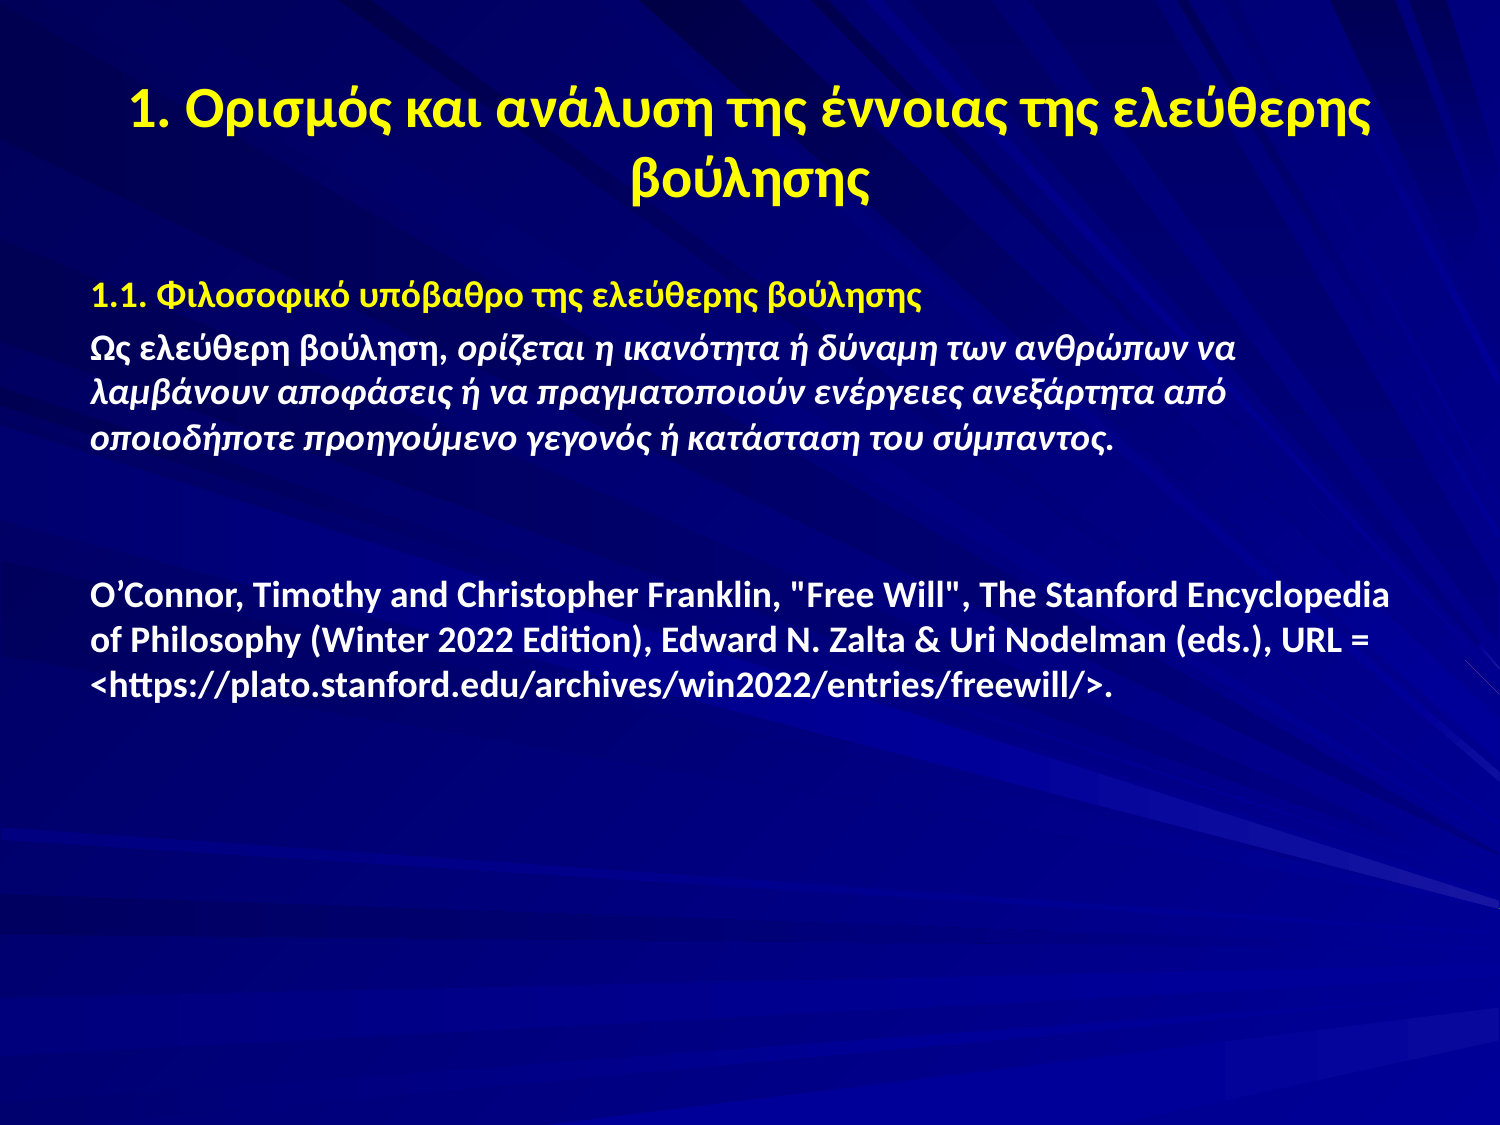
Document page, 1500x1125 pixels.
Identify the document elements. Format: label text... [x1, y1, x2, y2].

list 1.1. Φιλοσοφικό υπόβαθρο της ελεύθερης βούλησης Ως ελεύθερη βούληση, ορίζεται η ικανότητα ή δύναμη των ανθρώπων να λαμβάνουν αποφάσεις ή να πραγματοποιούν ενέργειες ανεξάρτητα από οποιοδήποτε προηγούμενο γεγονός ή κατάσταση του σύμπαντος. O’Connor, Timothy and Christopher Franklin, "Free Will", The Stanford Encyclopedia of Philosophy (Winter 2022 Edition), Edward N. Zalta & Uri Nodelman (eds.), URL = <https://plato.stanford.edu/archives/win2022/entries/freewill/>. [75, 262, 1425, 1006]
title 1. Ορισμός και ανάλυση της έννοιας της ελεύθερης βούλησης [75, 45, 1425, 234]
